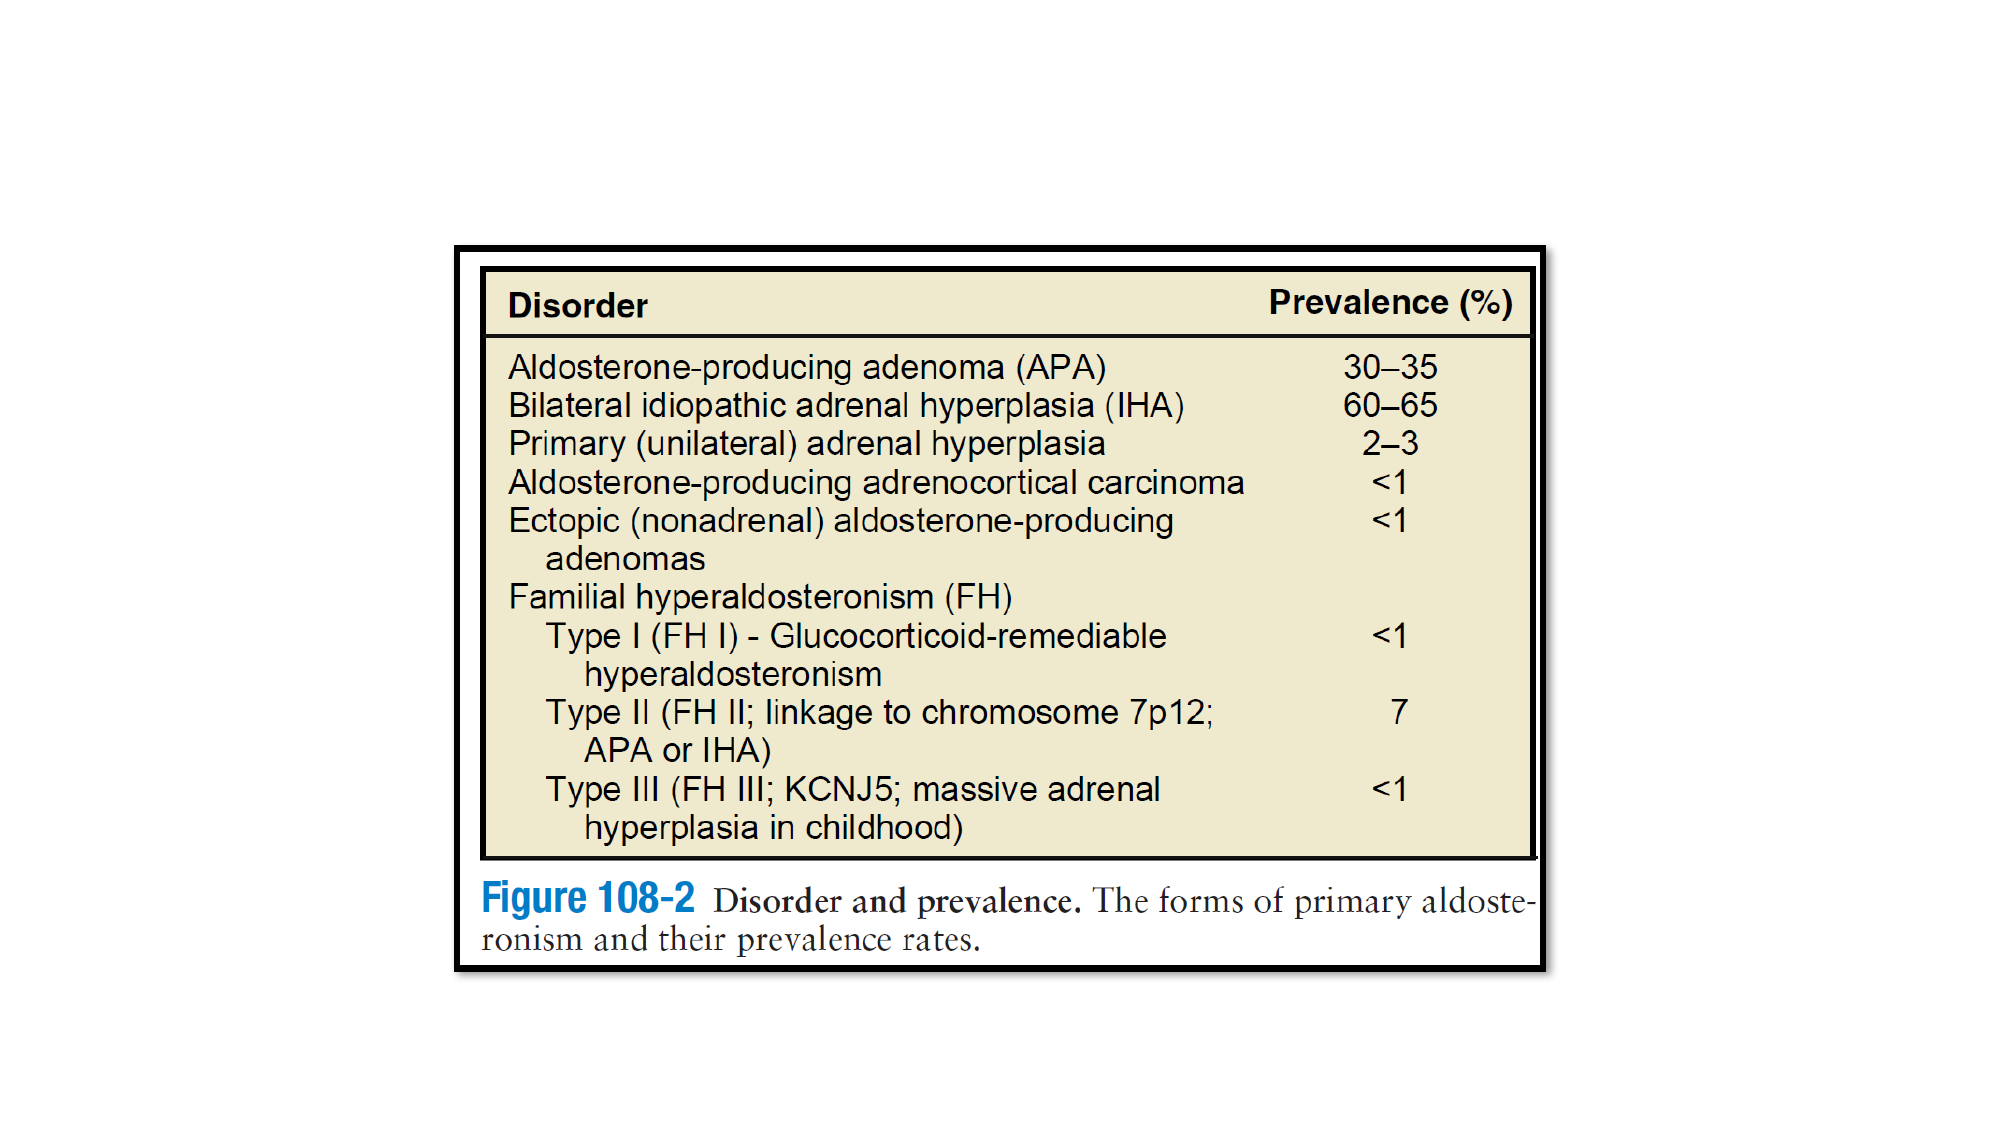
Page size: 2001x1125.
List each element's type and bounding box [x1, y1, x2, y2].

list [459, 251, 1541, 966]
